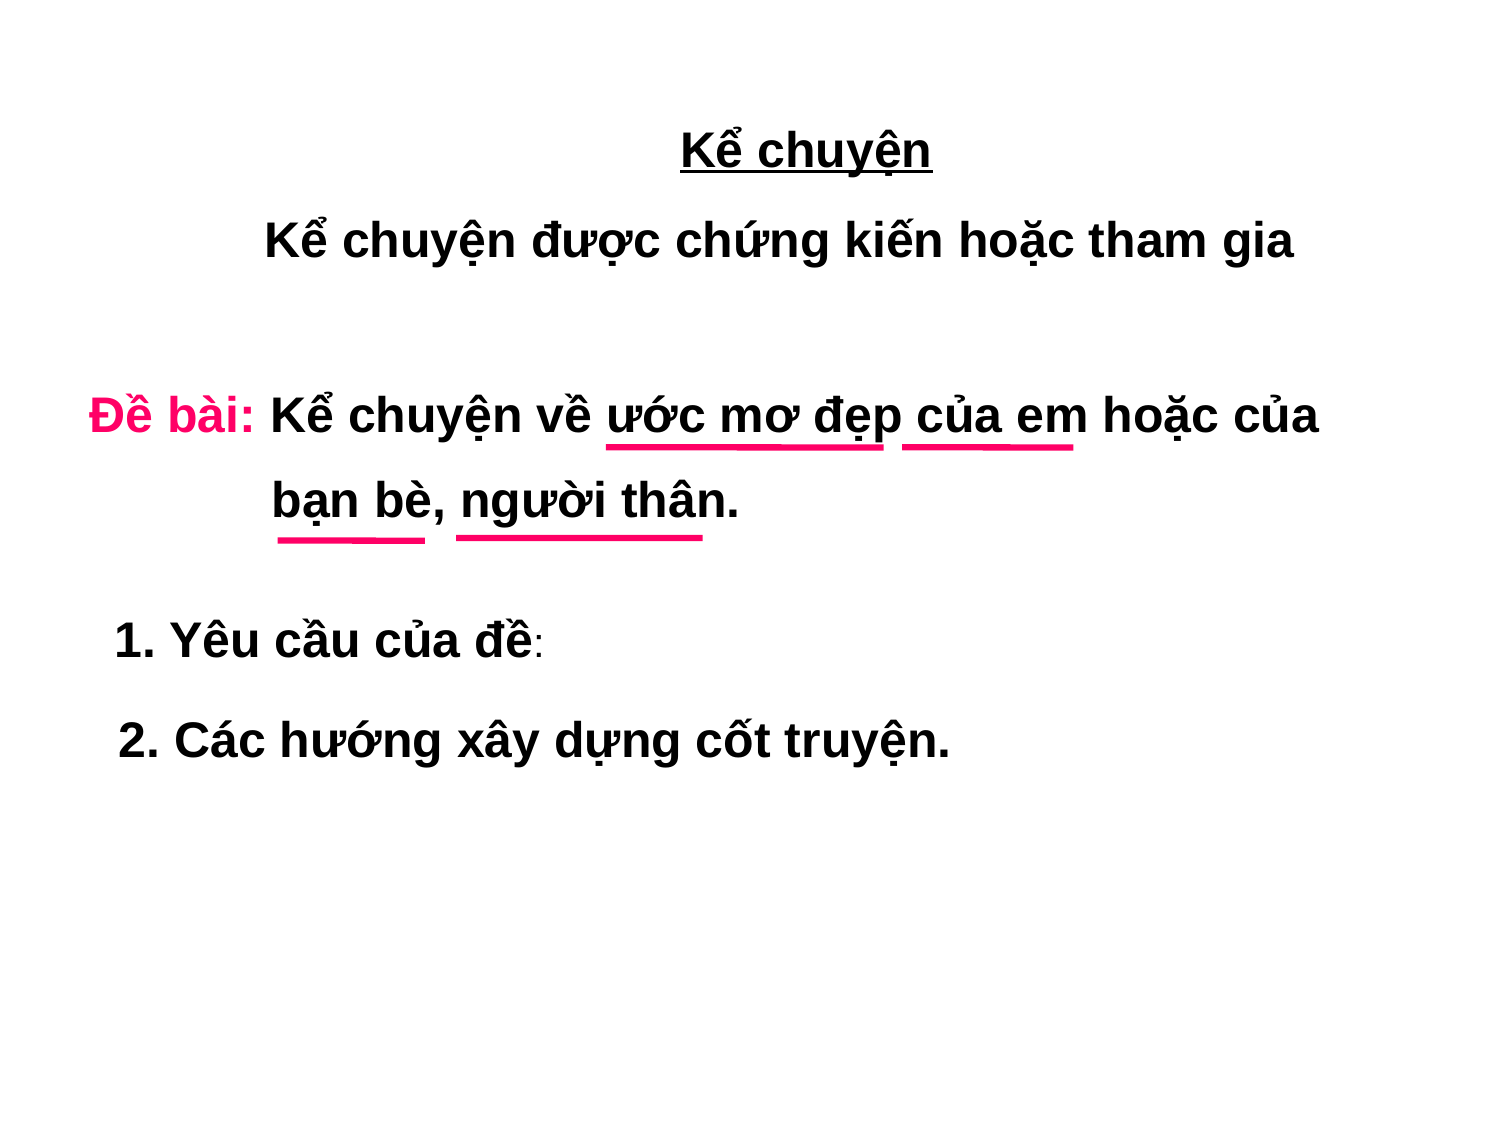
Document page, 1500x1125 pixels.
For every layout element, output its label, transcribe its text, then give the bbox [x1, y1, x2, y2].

text_box 2. Các hướng xây dựng cốt truyện. [104, 699, 1142, 775]
text_box Kể chuyện [162, 24, 1450, 185]
text_box 1. Yêu cầu của đề: [99, 599, 1138, 675]
text_box Kể chuyện được chứng kiến hoặc tham gia [249, 199, 1363, 275]
text_box Đề bài: Kể chuyện về ước mơ đẹp của em hoặc của bạn bè, người thân. [74, 375, 1500, 535]
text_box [277, 447, 1074, 541]
